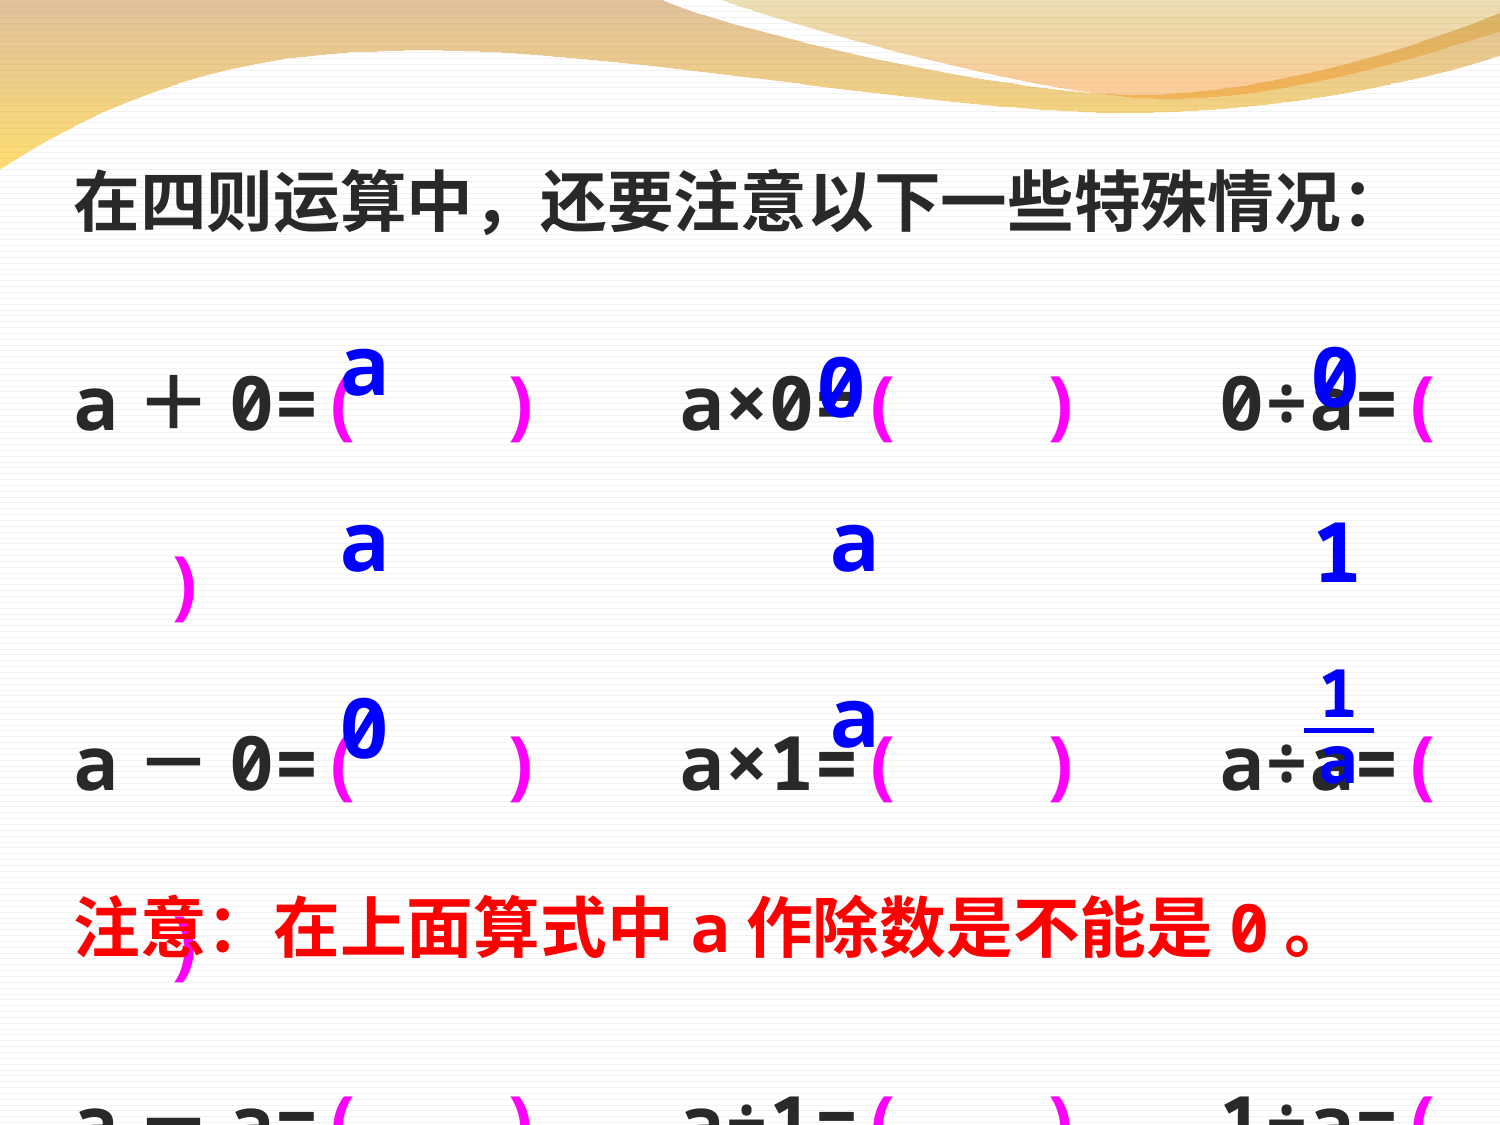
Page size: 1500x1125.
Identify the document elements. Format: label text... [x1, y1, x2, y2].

text_box a＋0=( ) a×0=( ) 0÷a=( ) a－0=( ) a×1=( ) a÷a=( ) a－a=( ) a÷1=( ) 1÷a=( ) [58, 257, 1471, 1125]
text_box 0 [324, 667, 405, 783]
text_box 1 [1297, 492, 1377, 607]
text_box 0 [801, 326, 882, 442]
text_box 在四则运算中，还要注意以下一些特殊情况： [58, 152, 1418, 247]
text_box a [814, 480, 895, 596]
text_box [1306, 656, 1372, 806]
text_box 0 [1295, 316, 1375, 432]
text_box a [324, 304, 405, 420]
text_box a [324, 480, 405, 596]
text_box a [814, 656, 895, 771]
text_box 注意：在上面算式中a作除数是不能是0。 [58, 878, 1418, 974]
